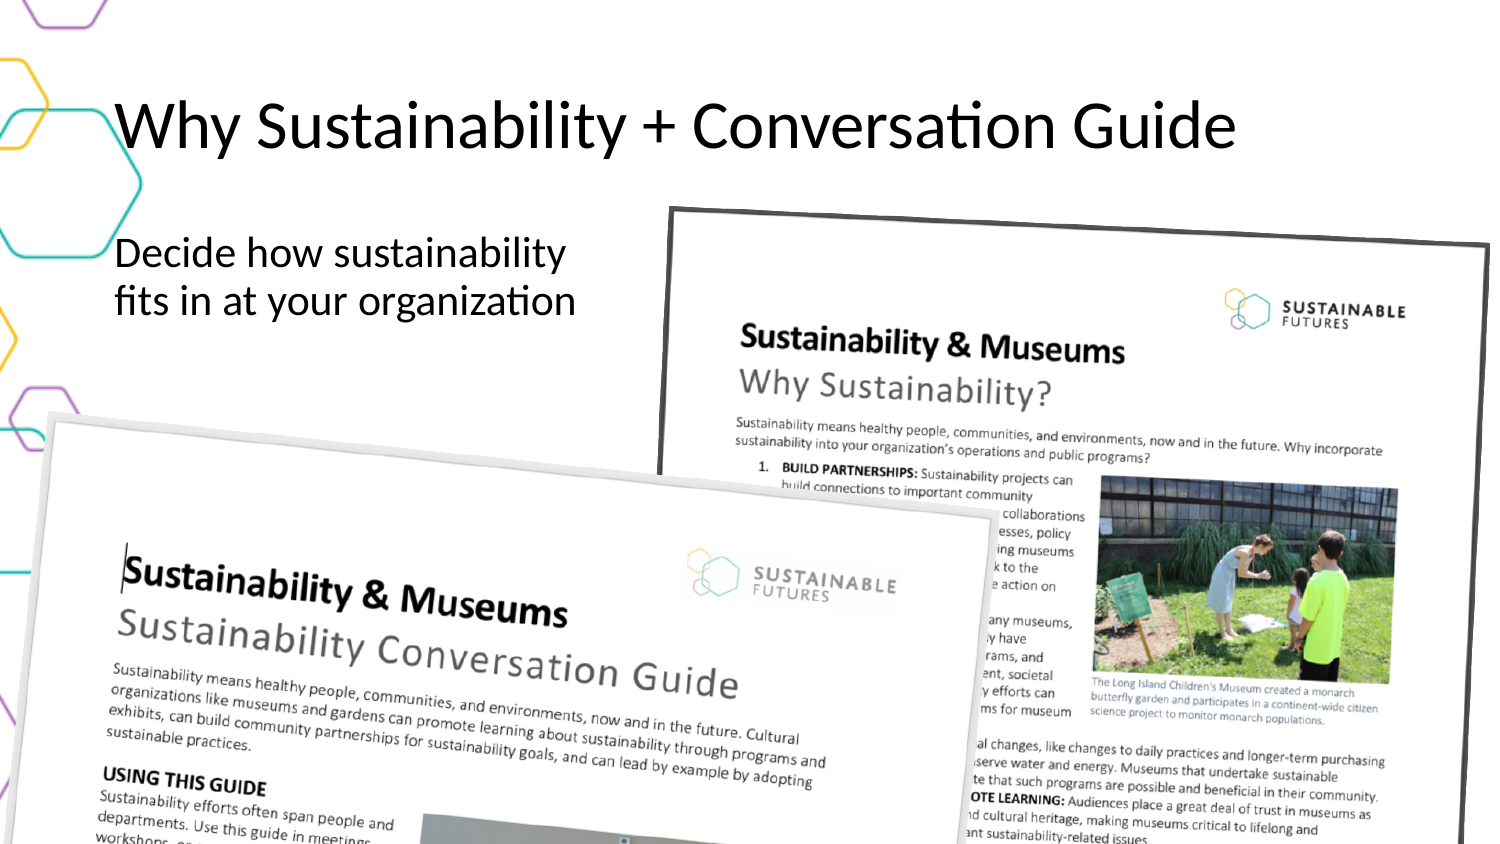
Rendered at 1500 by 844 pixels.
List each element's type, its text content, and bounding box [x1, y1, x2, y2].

title Why Sustainability + Conversation Guide [185, 44, 1397, 208]
list Decide how sustainability fits in at your organization [185, 224, 613, 456]
picture [0, 0, 1490, 844]
